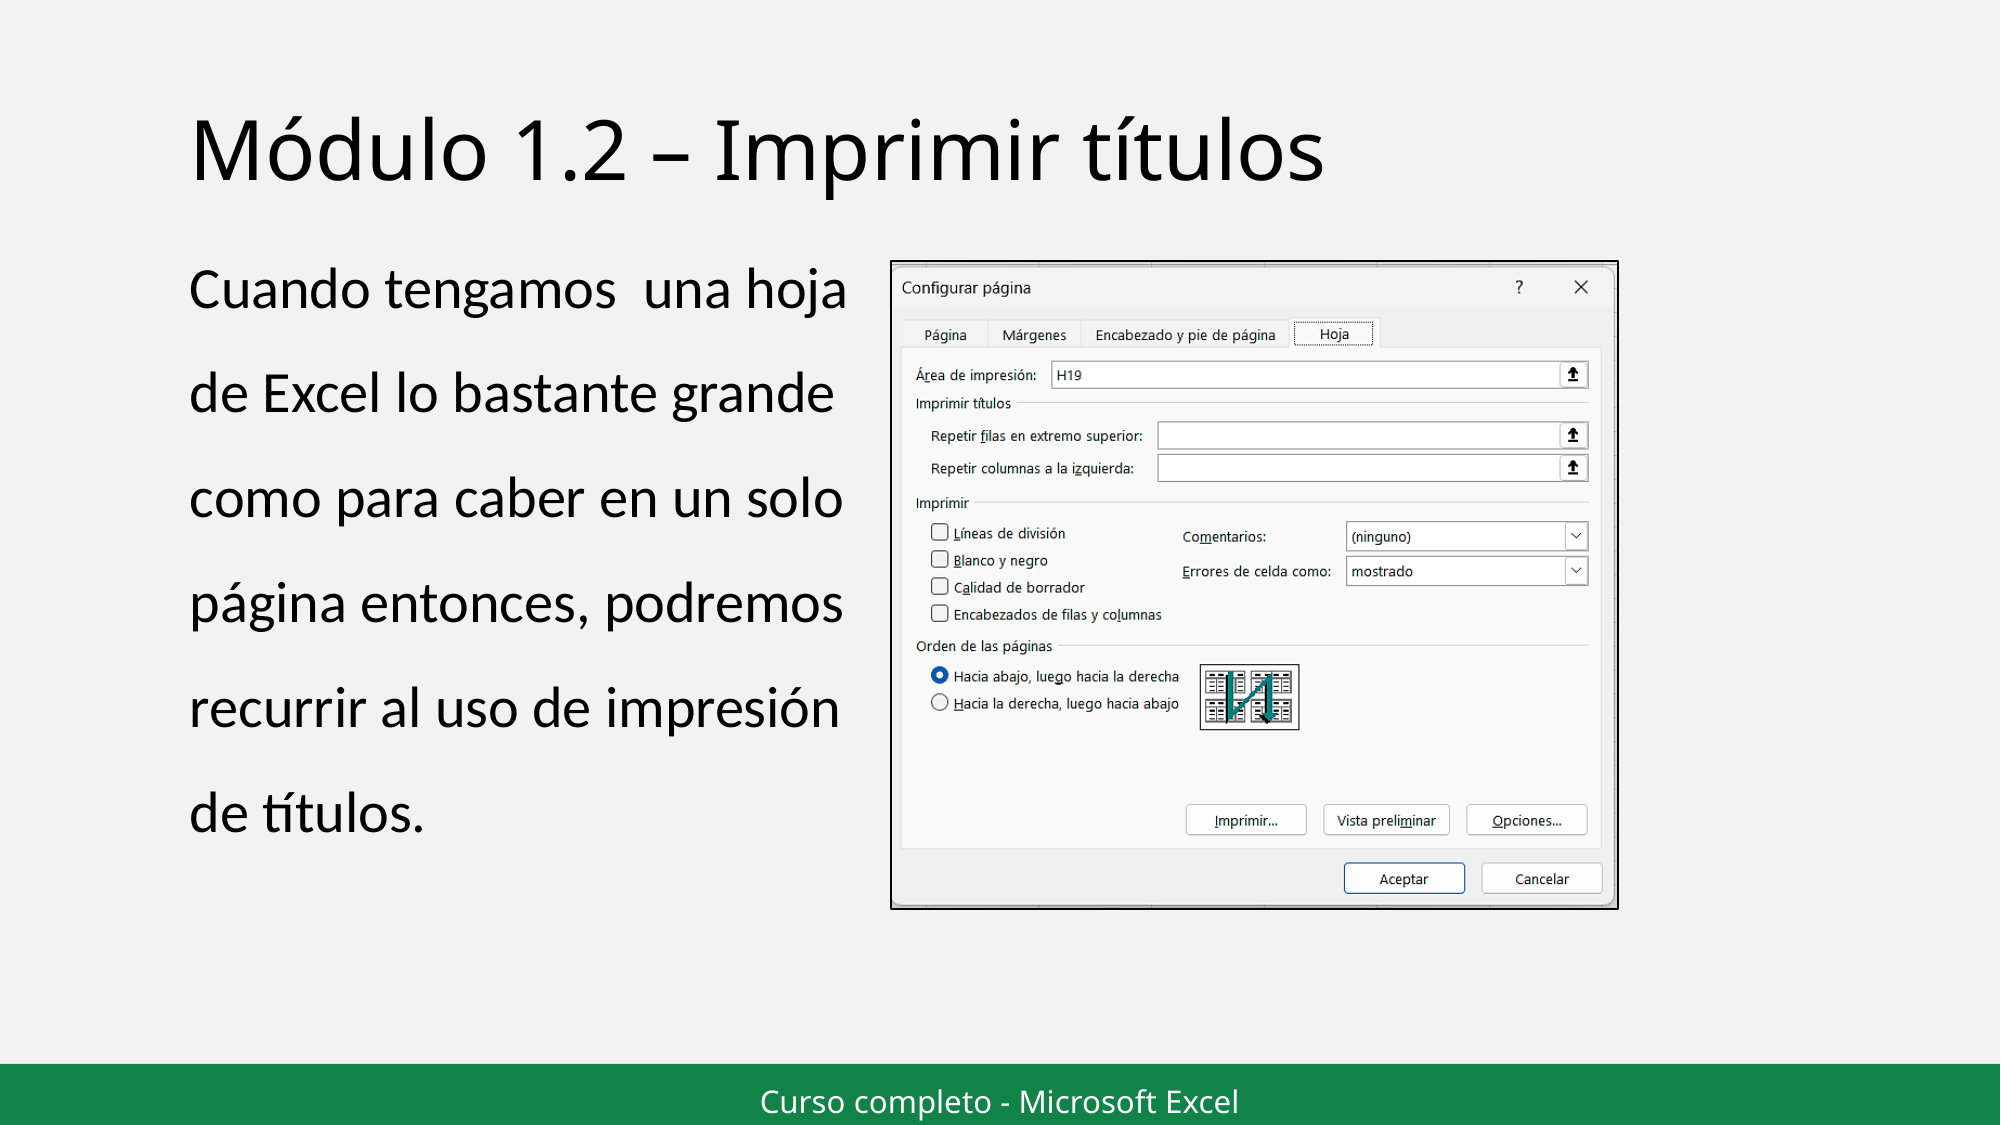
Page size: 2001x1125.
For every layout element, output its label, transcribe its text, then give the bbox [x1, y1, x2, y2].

text_box Módulo 1.2 – Imprimir títulos [174, 83, 1825, 207]
text_box Cuando tengamos una hoja de Excel lo bastante grande como para caber en un solo página entonces, podremos recurrir al uso de impresión de títulos. [174, 207, 914, 945]
title Curso completo - Microsoft Excel [0, 1070, 2000, 1125]
picture [891, 261, 1617, 908]
text_box [0, 1063, 2000, 1070]
